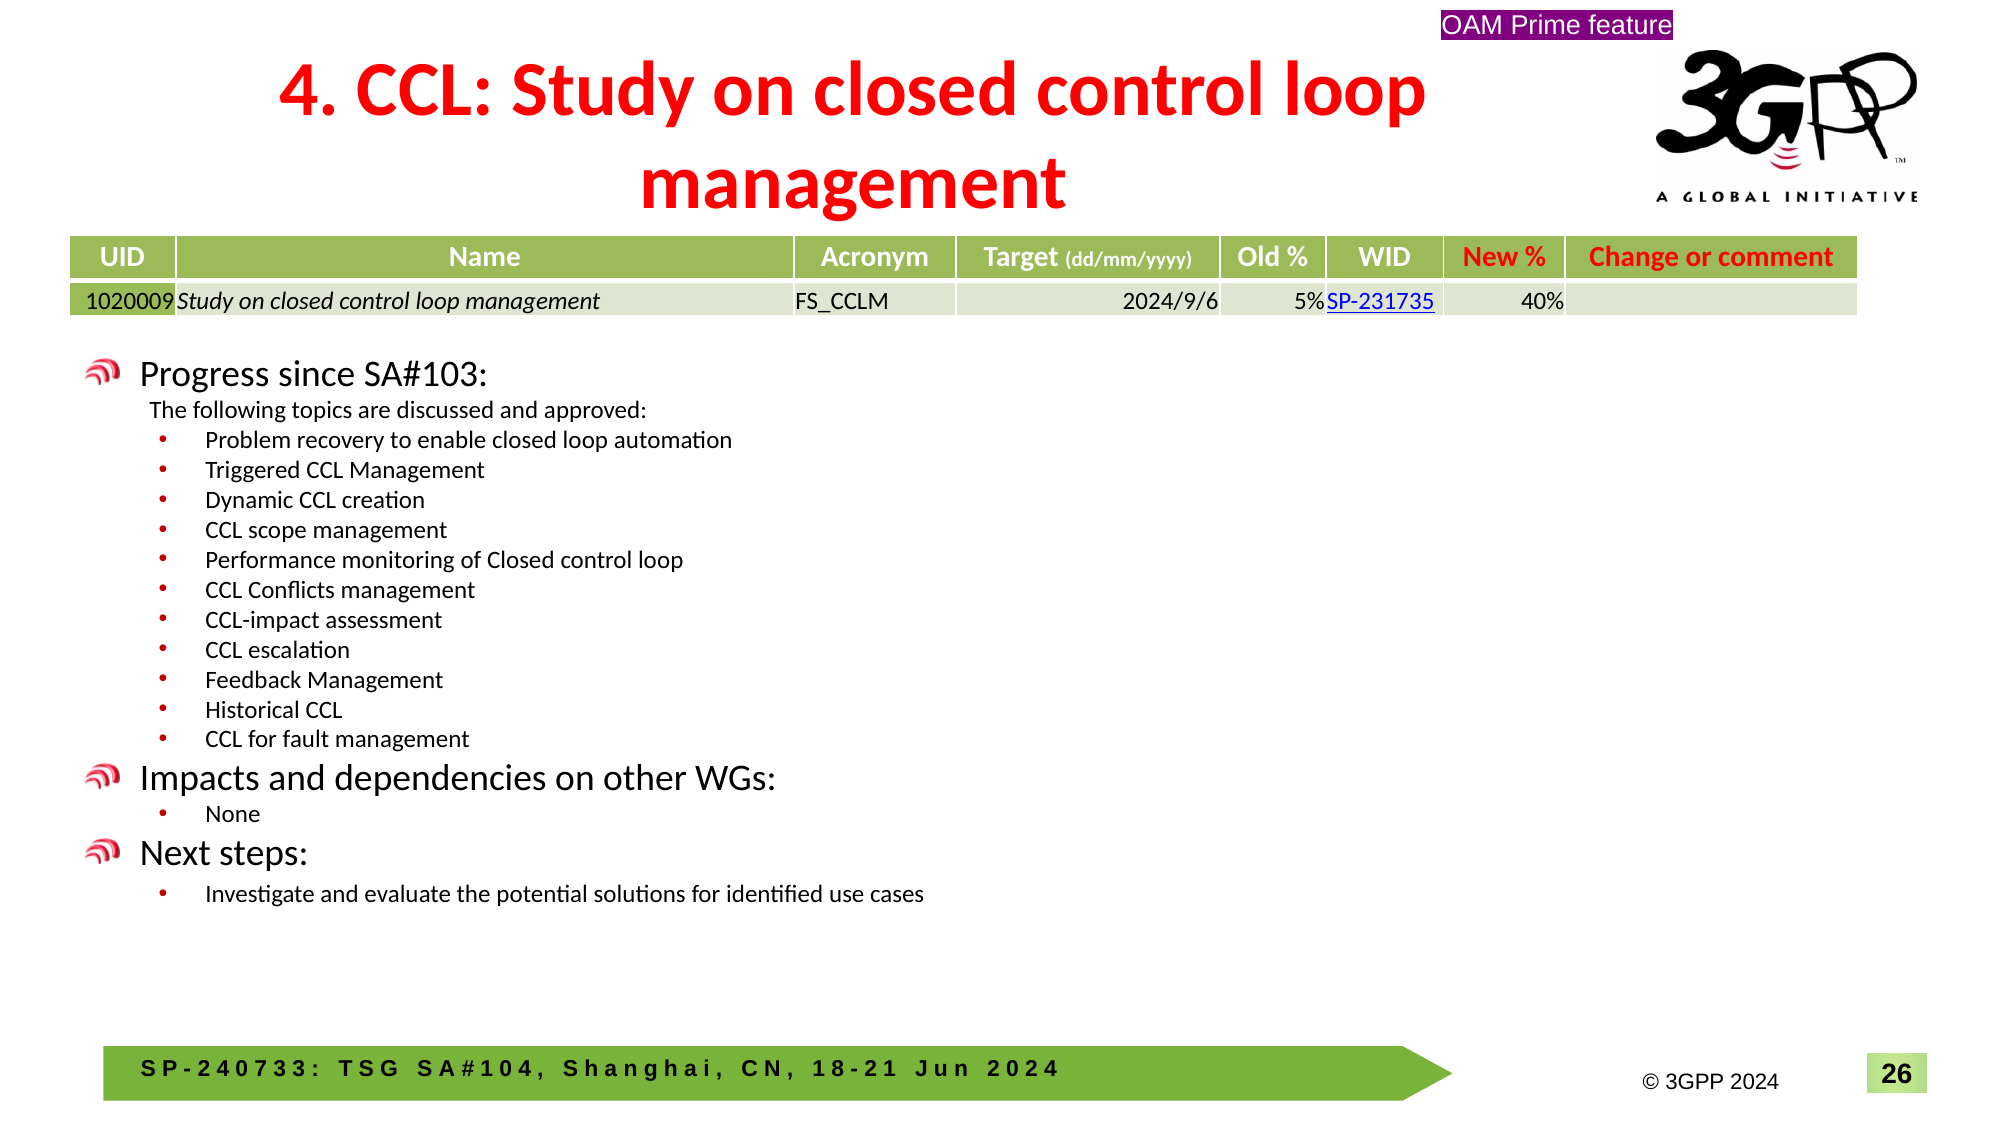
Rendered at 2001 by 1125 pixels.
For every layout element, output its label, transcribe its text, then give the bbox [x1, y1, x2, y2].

picture [83, 762, 120, 789]
table_cell 1020033 [1867, 1053, 1927, 1093]
table_header New % [1444, 236, 1564, 278]
picture [83, 837, 120, 864]
picture [1656, 50, 1917, 202]
text_box Progress since SA#103: The following topics are discussed and approved: Problem recovery to enable closed loop automation Triggered CCL Management Dynamic CCL creation CCL scope management Performance monitoring of Closed control loop CCL Conflicts management CCL-impact assessment CCL escalation Feedback Management Historical CCL CCL for fault management Impacts and dependencies on other WGs: None Next steps: Investigate and evaluate the potential solutions for identified use cases [68, 341, 1866, 1008]
table_header Target (dd/mm/yyyy) [957, 236, 1219, 278]
picture [83, 357, 120, 385]
table_cell 1020009 [70, 283, 175, 315]
table_cell 5% [1221, 283, 1325, 315]
table_cell FS_CCLM [795, 283, 955, 315]
table_header Change or comment [1566, 236, 1857, 278]
table_header UID [70, 236, 175, 278]
table_header Name [177, 236, 793, 278]
title 4. CCL: Study on closed control loop management [107, 37, 1601, 225]
table_cell 40% [1444, 283, 1564, 315]
table_cell 2024/9/6 [957, 283, 1219, 315]
table_cell [1566, 283, 1857, 315]
table_header Old % [1221, 236, 1325, 278]
text_box OAM Prime feature [1426, 0, 1688, 48]
table_cell SP-231735 [1327, 283, 1443, 315]
table_header Acronym [795, 236, 955, 278]
table_cell Study on closed control loop management [177, 283, 793, 315]
table_header WID [1327, 236, 1443, 278]
